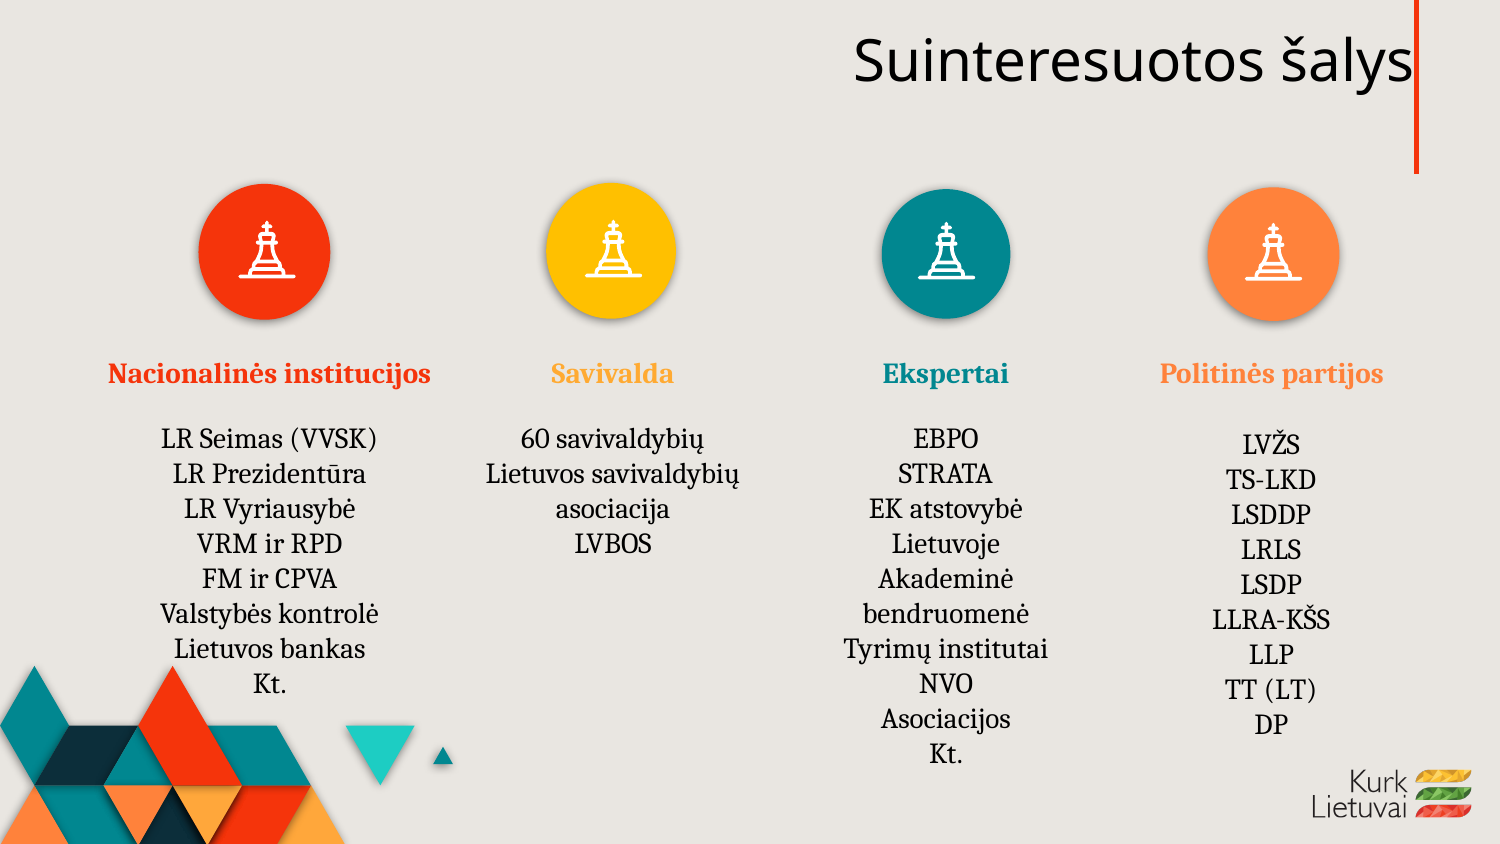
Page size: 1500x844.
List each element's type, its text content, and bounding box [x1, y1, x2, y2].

text_box Politinės partijos [1122, 347, 1422, 417]
picture [1280, 749, 1500, 844]
text_box [881, 189, 1011, 319]
text_box Nacionalinės institucijos LR Seimas (VVSK) LR Prezidentūra LR Vyriausybė VRM ir RPD FM ir CPVA Valstybės kontrolė Lietuvos bankas Kt. [84, 346, 455, 707]
text_box [198, 183, 331, 320]
text_box LVŽS TS-LKD LSDDP LRLS LSDP LLRA-KŠS LLP TT (LT) DP Kt. [1046, 417, 1497, 813]
text_box [584, 219, 643, 278]
text_box [917, 221, 976, 280]
text_box [1244, 222, 1303, 281]
text_box Savivalda 60 savivaldybių Lietuvos savivaldybių asociacija LVBOS [459, 346, 767, 567]
text_box [238, 220, 296, 279]
text_box [546, 182, 676, 319]
text_box [1207, 187, 1340, 321]
text_box Ekspertai EBPO STRATA EK atstovybė Lietuvoje Akademinė bendruomenė Tyrimų institutai NVO Asociacijos Kt. [796, 346, 1096, 777]
text_box Suinteresuotos šalys [459, 0, 1500, 109]
text_box [74, 4, 1425, 145]
